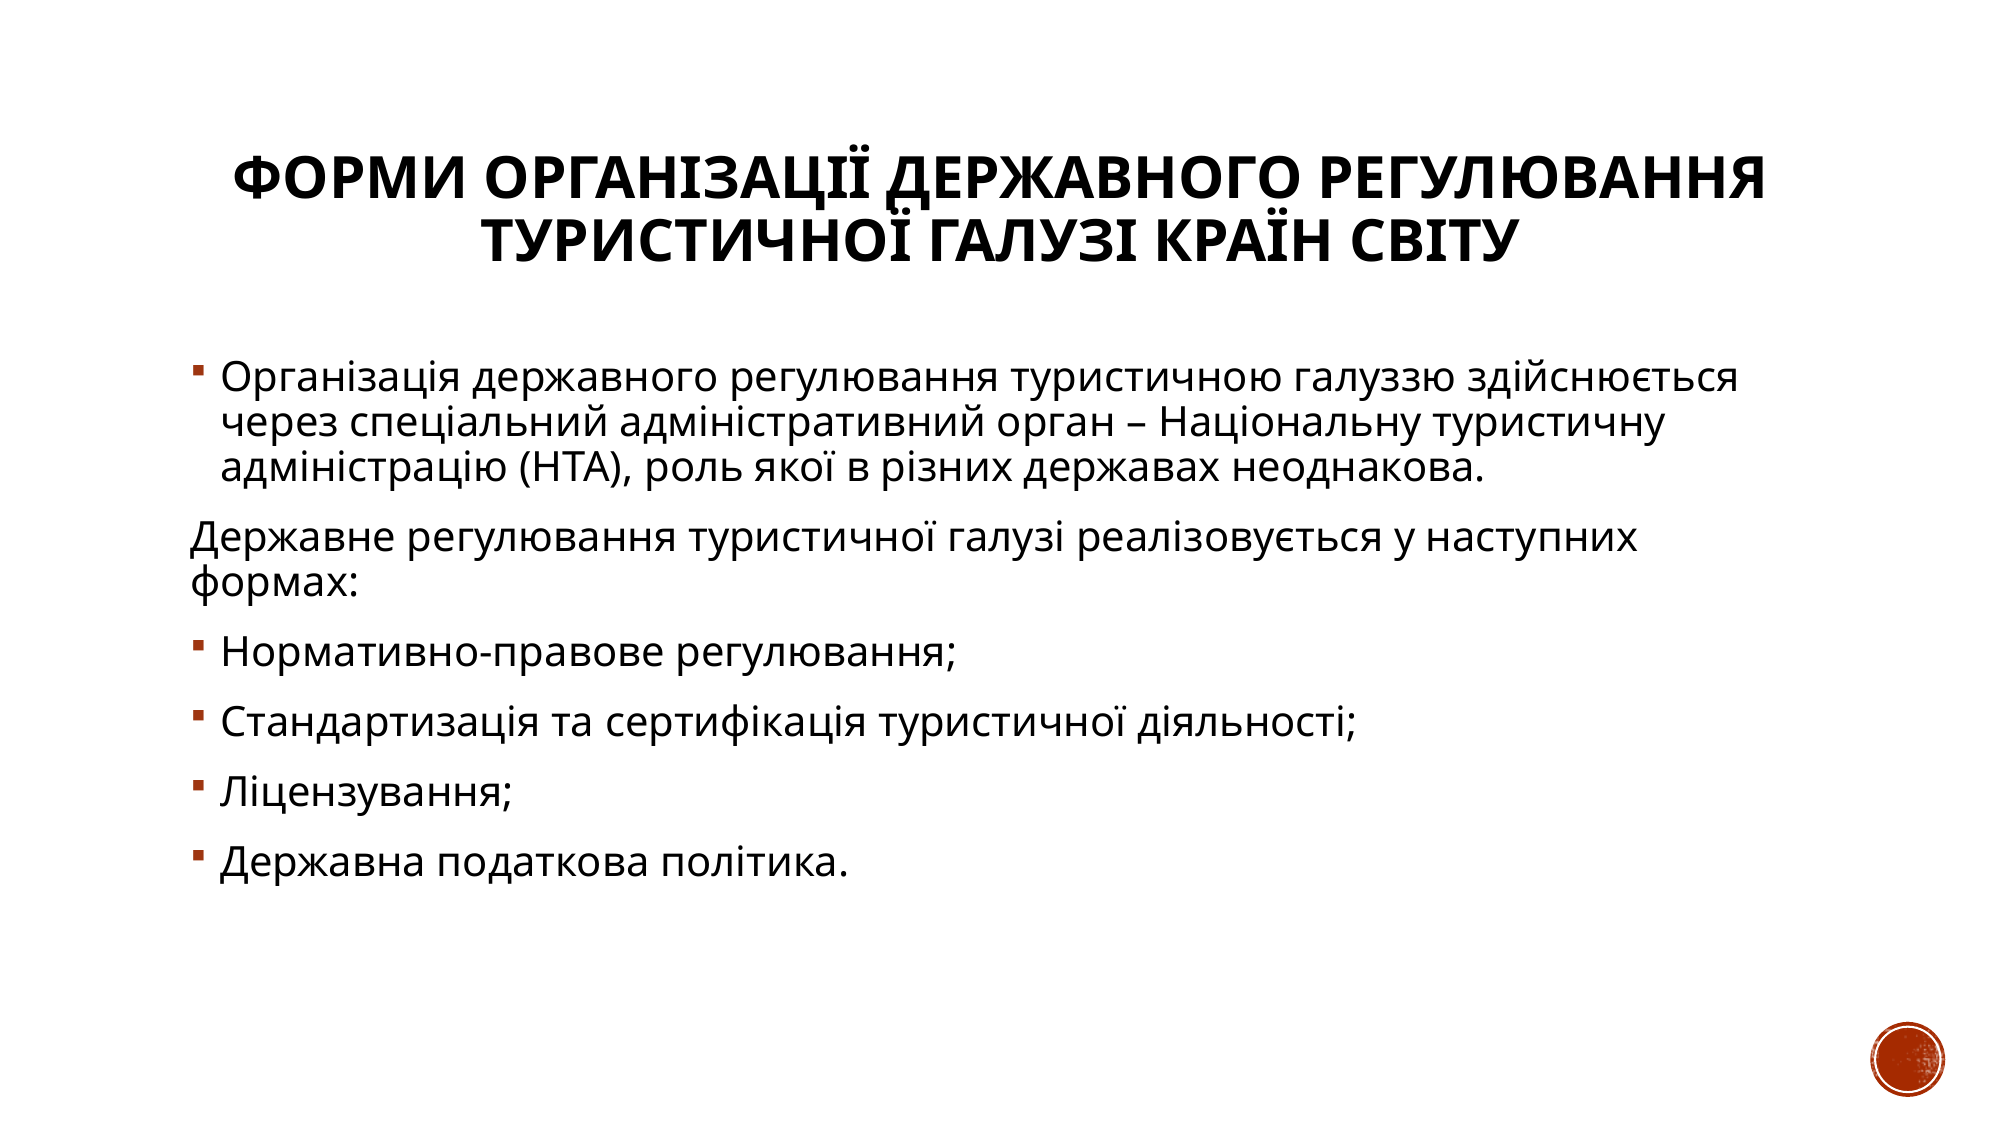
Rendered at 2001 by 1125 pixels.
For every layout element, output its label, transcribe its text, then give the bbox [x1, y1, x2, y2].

list Організація державного регулювання туристичною галуззю здійснюється через спеціальний адміністративний орган – Національну туристичну адміністрацію (НТА), роль якої в різних державах неоднакова. Державне регулювання туристичної галузі реалізовується у наступних формах: Нормативно-правове регулювання; Стандартизація та сертифікація туристичної діяльності; Ліцензування; Державна податкова політика. [175, 348, 1826, 1013]
title Форми організації державного регулювання туристичної галузі країн світу [175, 79, 1826, 344]
